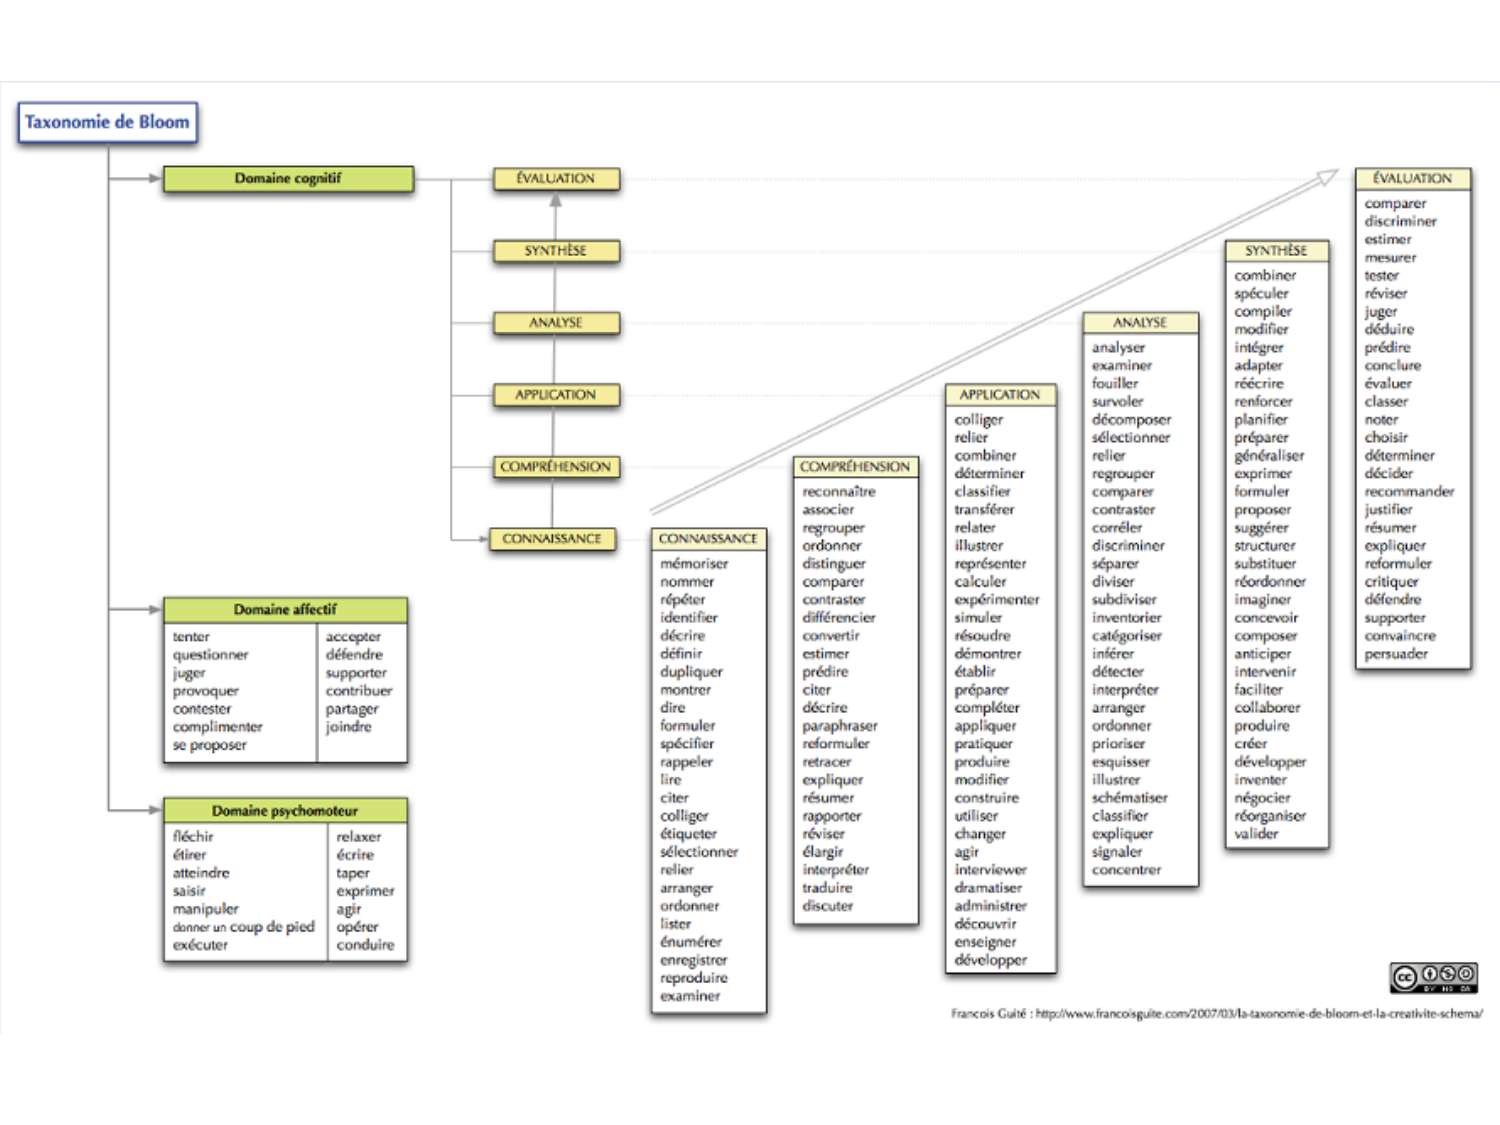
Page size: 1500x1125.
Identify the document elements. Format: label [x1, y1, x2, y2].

picture [0, 80, 1500, 1035]
